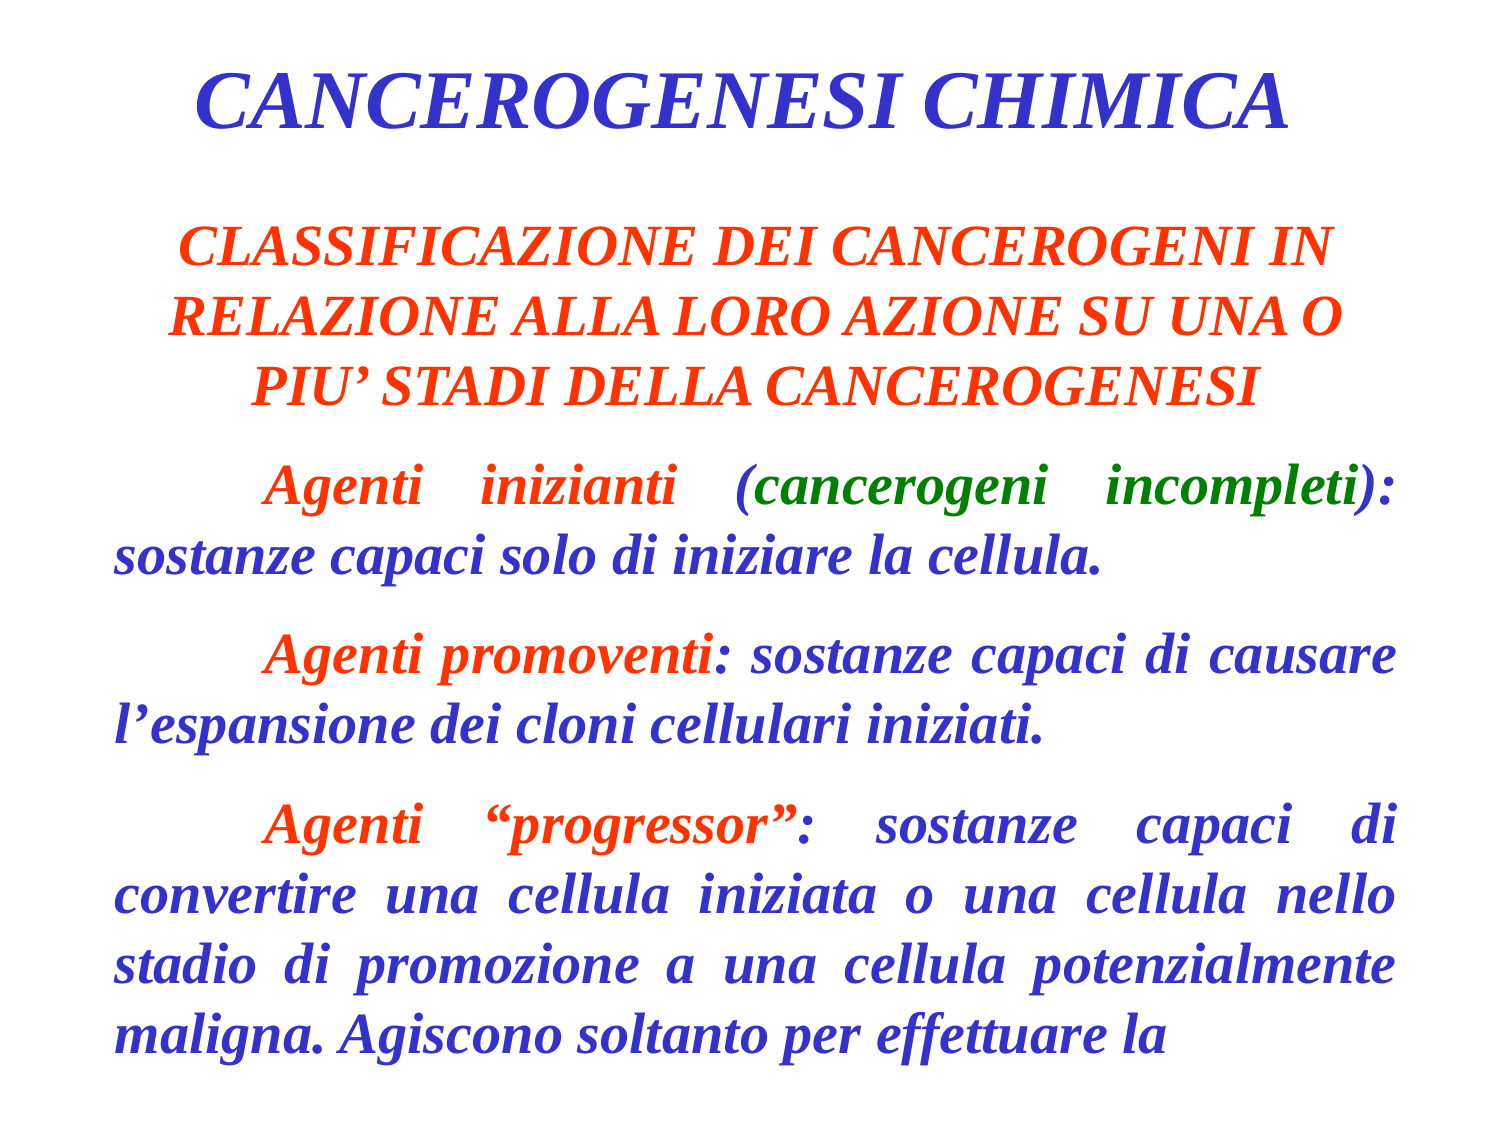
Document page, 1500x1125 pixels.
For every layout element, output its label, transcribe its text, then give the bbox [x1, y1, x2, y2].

text_box CANCEROGENESI CHIMICA [174, 37, 1313, 153]
text_box CLASSIFICAZIONE DEI CANCEROGENI IN RELAZIONE ALLA LORO AZIONE SU UNA O PIU’ STADI DELLA CANCEROGENESI Agenti inizianti (cancerogeni incompleti): sostanze capaci solo di iniziare la cellula. Agenti promoventi: sostanze capaci di causare l’espansione dei cloni cellulari iniziati. Agenti “progressor”: sostanze capaci di convertire una cellula iniziata o una cellula nello stadio di promozione a una cellula potenzialmente maligna. Agiscono soltanto per effettuare la [99, 200, 1413, 1073]
